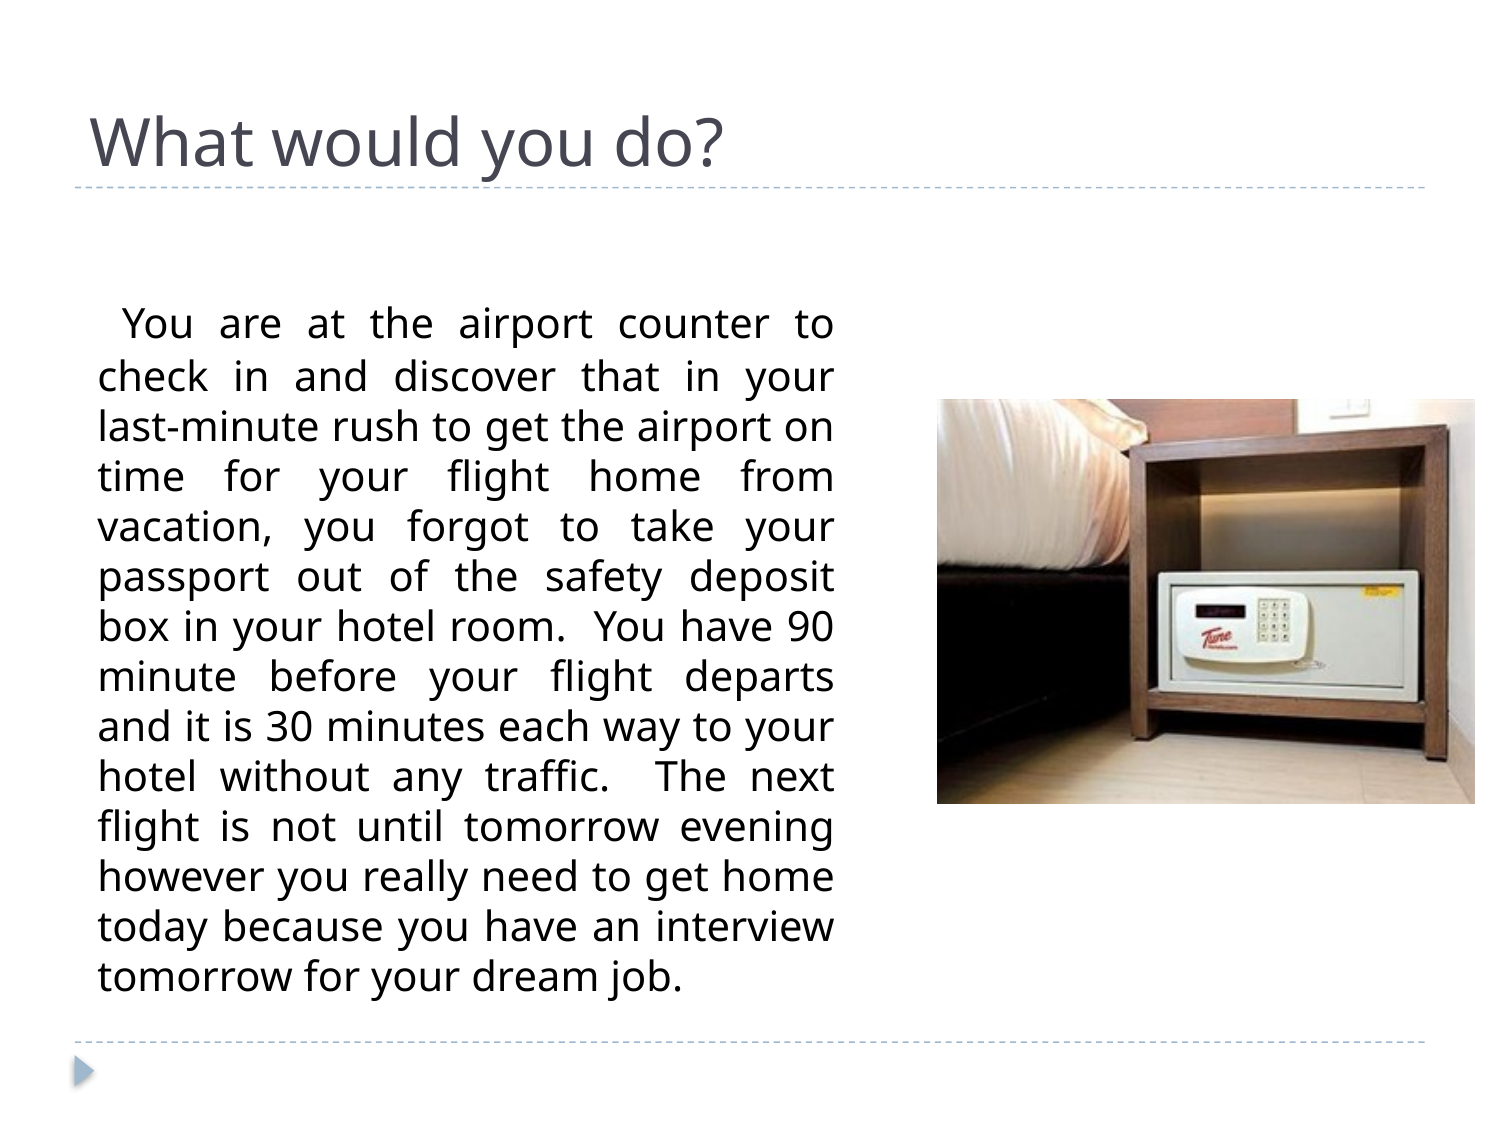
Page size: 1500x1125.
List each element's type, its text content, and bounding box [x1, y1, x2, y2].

title What would you do? [75, 24, 1425, 188]
picture [937, 399, 1476, 804]
list You are at the airport counter to check in and discover that in your last-minute rush to get the airport on time for your flight home from vacation, you forgot to take your passport out of the safety deposit box in your hotel room. You have 90 minute before your flight departs and it is 30 minutes each way to your hotel without any traffic. The next flight is not until tomorrow evening however you really need to get home today because you have an interview tomorrow for your dream job. [37, 200, 850, 1010]
